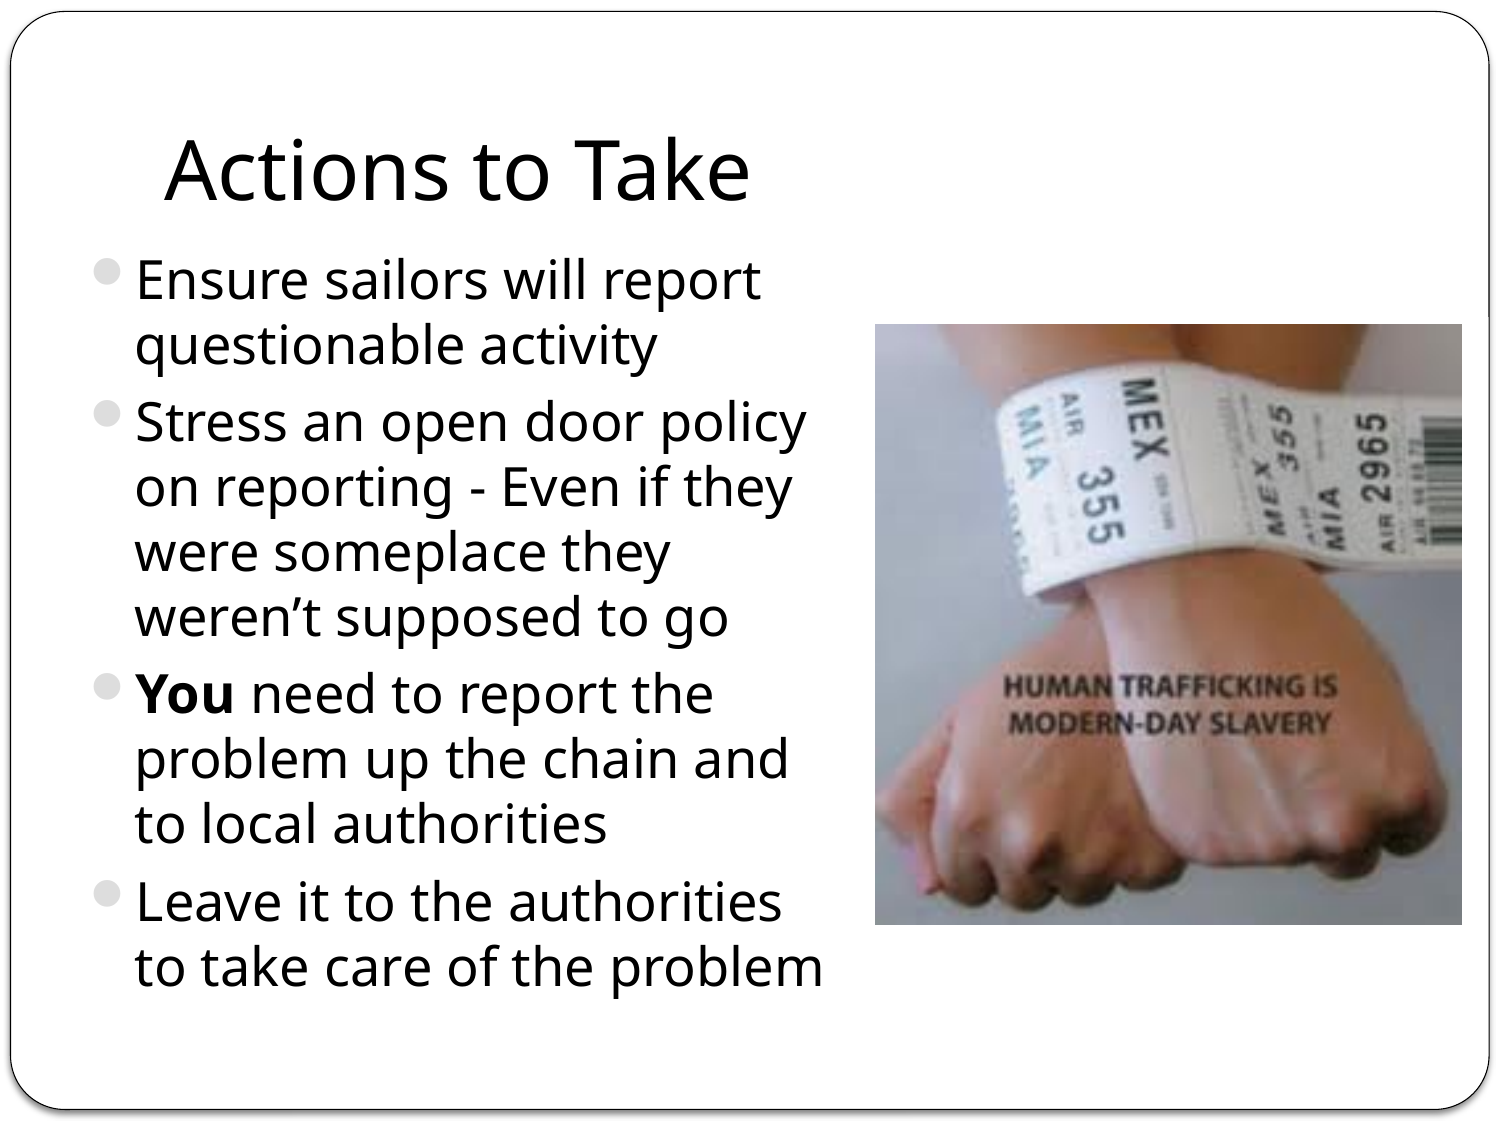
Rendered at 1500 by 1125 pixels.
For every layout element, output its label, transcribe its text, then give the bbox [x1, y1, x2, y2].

title Actions to Take [150, 45, 1425, 233]
picture [874, 324, 1462, 926]
list Ensure sailors will report questionable activity Stress an open door policy on reporting - Even if they were someplace they weren’t supposed to go You need to report the problem up the chain and to local authorities Leave it to the authorities to take care of the problem [75, 237, 863, 1063]
